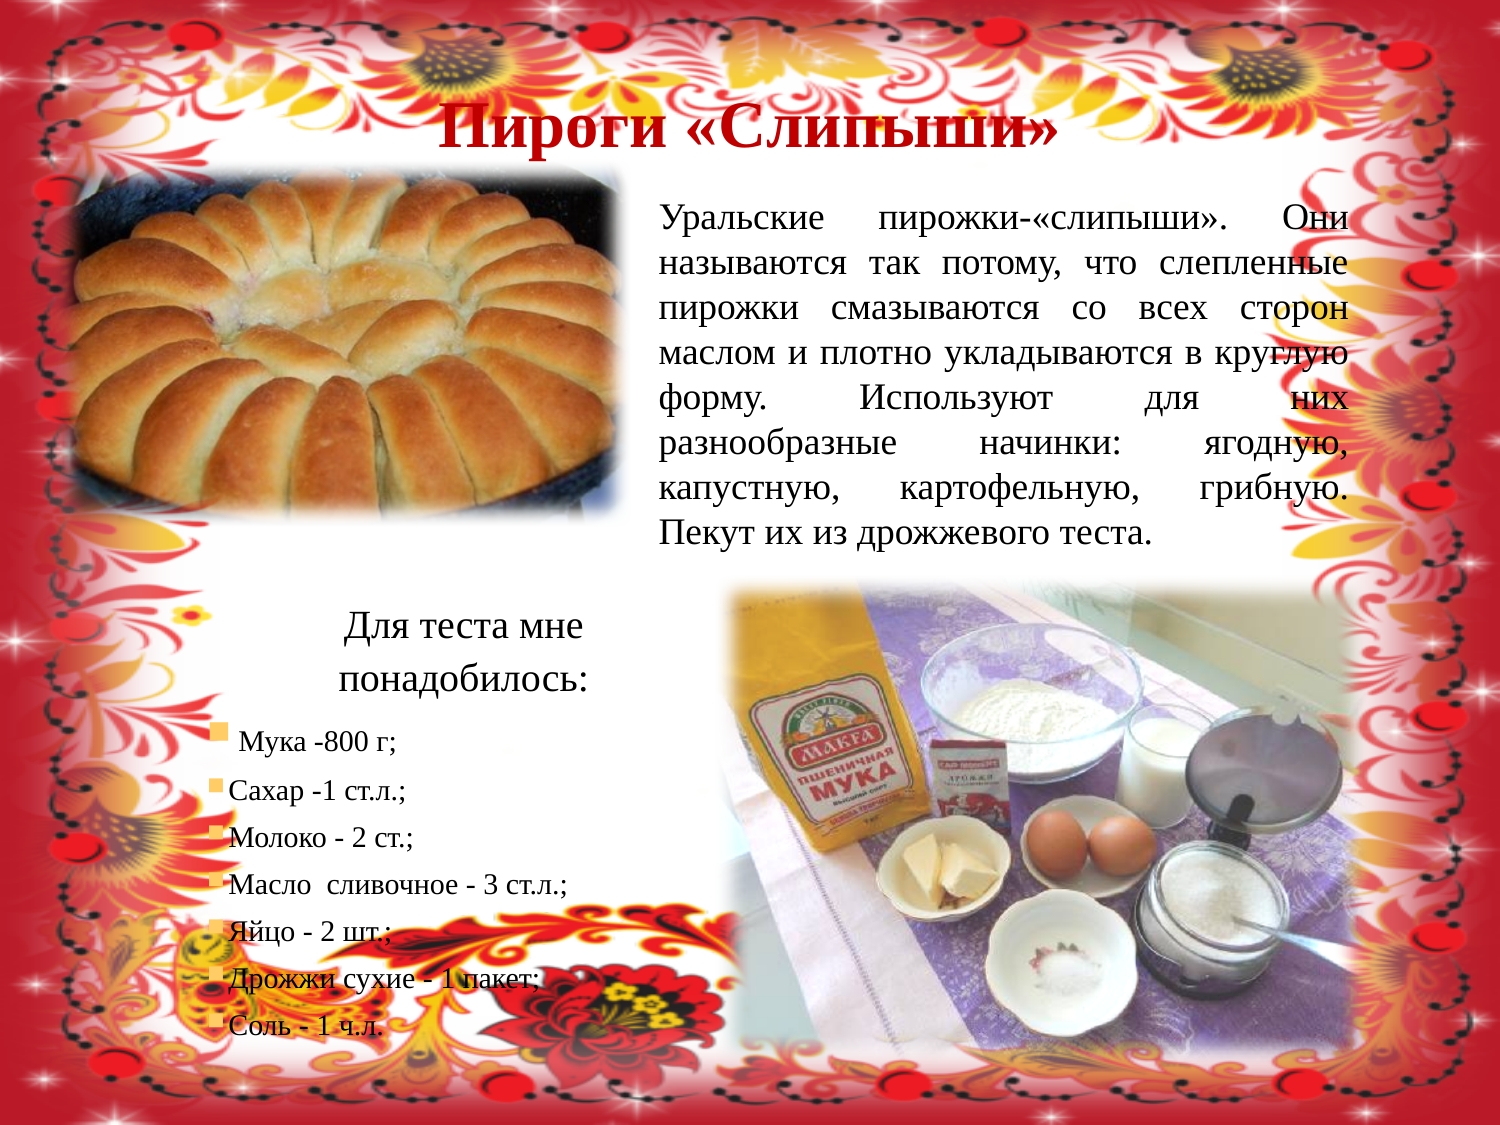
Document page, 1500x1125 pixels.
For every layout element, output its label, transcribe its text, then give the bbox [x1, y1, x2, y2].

picture [0, 0, 1500, 1125]
text_box Уральские пирожки-«слипыши». Они называются так потому, что слепленные пирожки смазываются со всех сторон маслом и плотно укладываются в круглую форму. Используют для них разнообразные начинки: ягодную, капустную, картофельную, грибную. Пекут их из дрожжевого теста. [643, 184, 1365, 560]
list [52, 158, 633, 528]
text_box Для теста мне понадобилось: Мука -800 г; Сахар -1 ст.л.; Молоко - 2 ст.; Масло сливочное - 3 ст.л.; Яйцо - 2 шт.; Дрожжи сухие - 1 пакет; Соль - 1 ч.л. [159, 586, 709, 1052]
title Пироги «Слипыши» [75, 45, 1425, 197]
